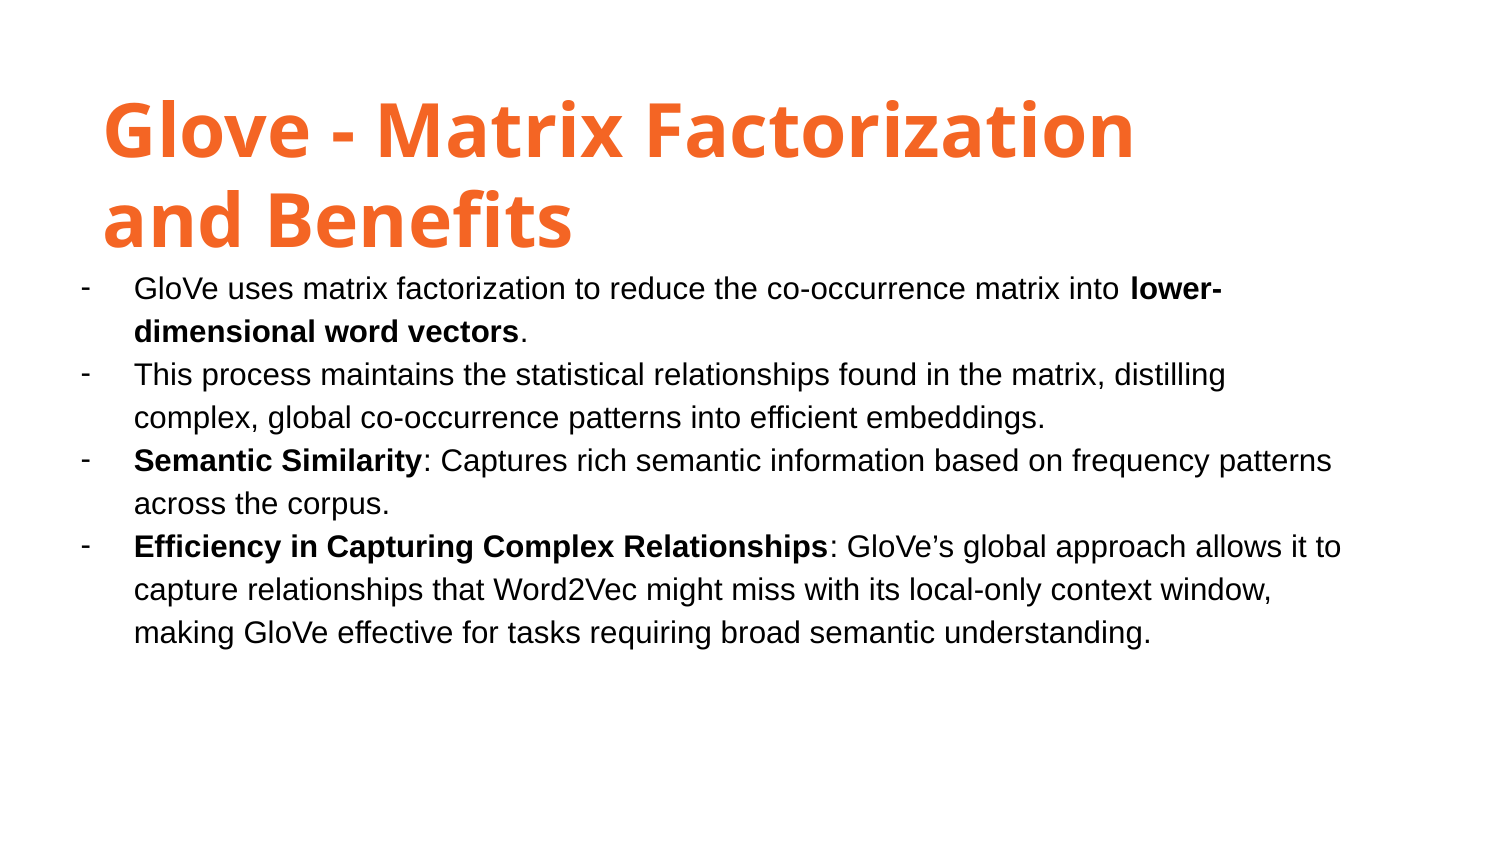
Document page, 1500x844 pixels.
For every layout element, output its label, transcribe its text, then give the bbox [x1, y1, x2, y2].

title GloVe uses matrix factorization to reduce the co-occurrence matrix into lower-dimensional word vectors. This process maintains the statistical relationships found in the matrix, distilling complex, global co-occurrence patterns into efficient embeddings. Semantic Similarity: Captures rich semantic information based on frequency patterns across the corpus. Efficiency in Capturing Complex Relationships: GloVe’s global approach allows it to capture relationships that Word2Vec might miss with its local-only context window, making GloVe effective for tasks requiring broad semantic understanding. [43, 247, 1363, 751]
title Glove - Matrix Factorization and Benefits [87, 67, 1284, 194]
